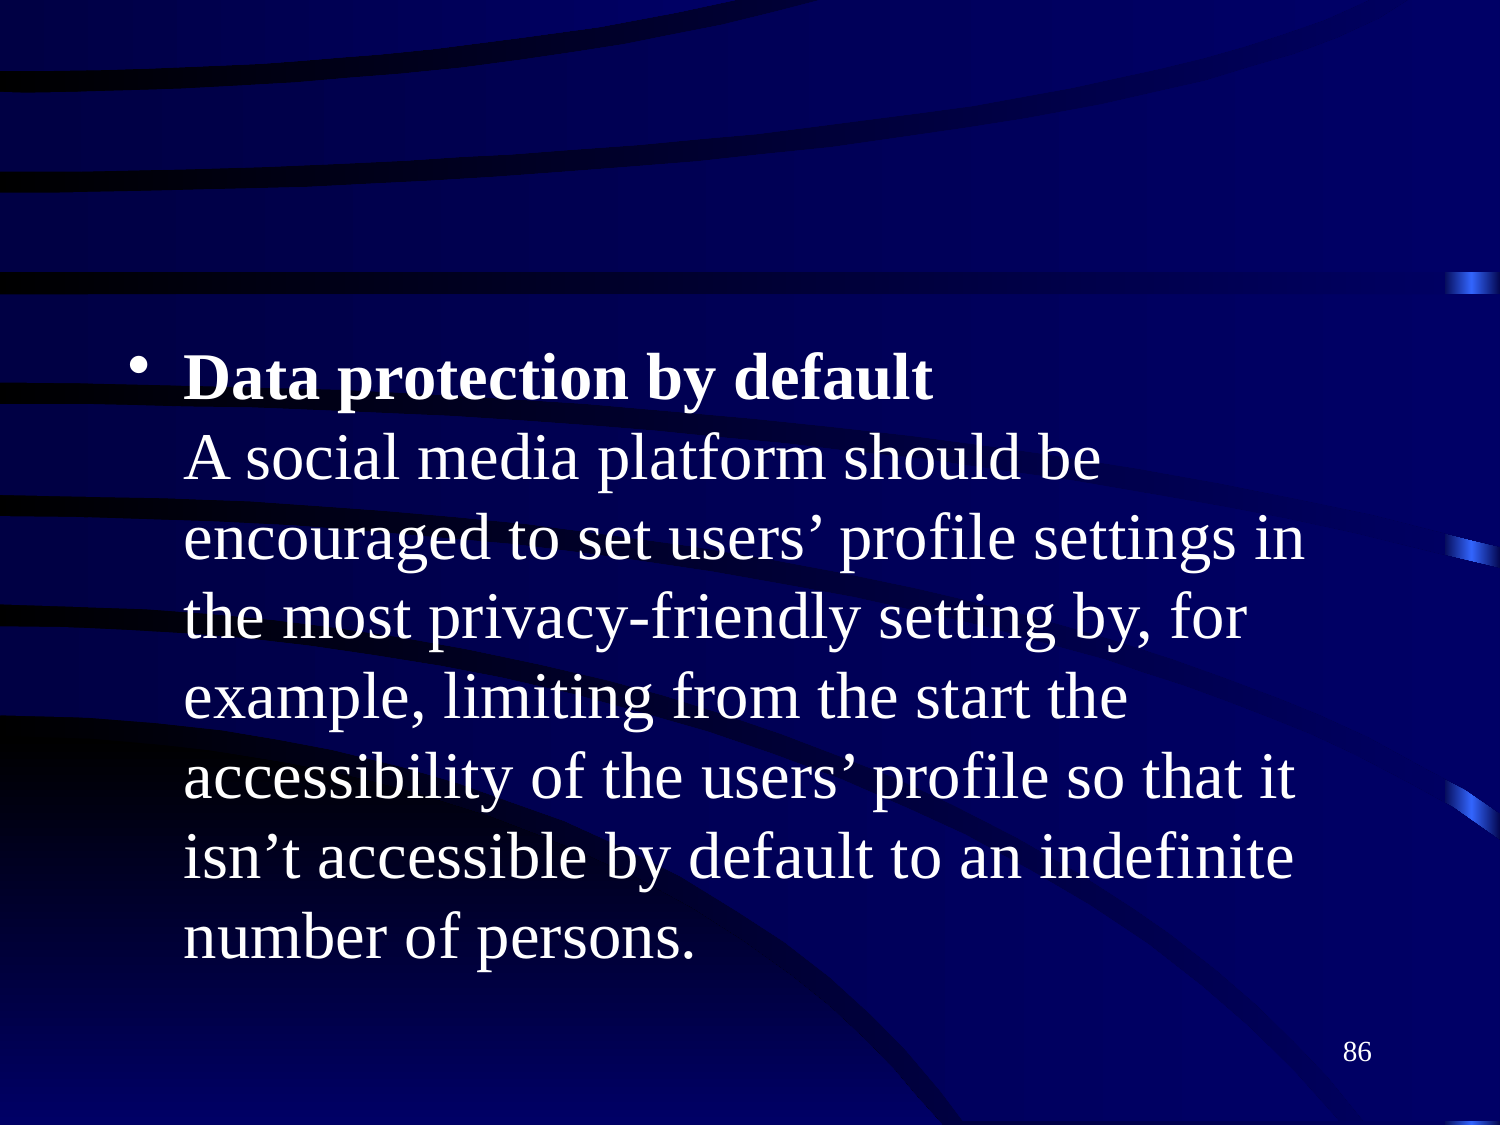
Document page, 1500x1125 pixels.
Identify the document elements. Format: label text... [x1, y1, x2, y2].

list Data protection by default A social media platform should be encouraged to set users’ profile settings in the most privacy-friendly setting by, for example, limiting from the start the accessibility of the users’ profile so that it isn’t accessible by default to an indefinite number of persons. [112, 324, 1388, 1000]
slide_number 86 [1074, 1024, 1388, 1101]
